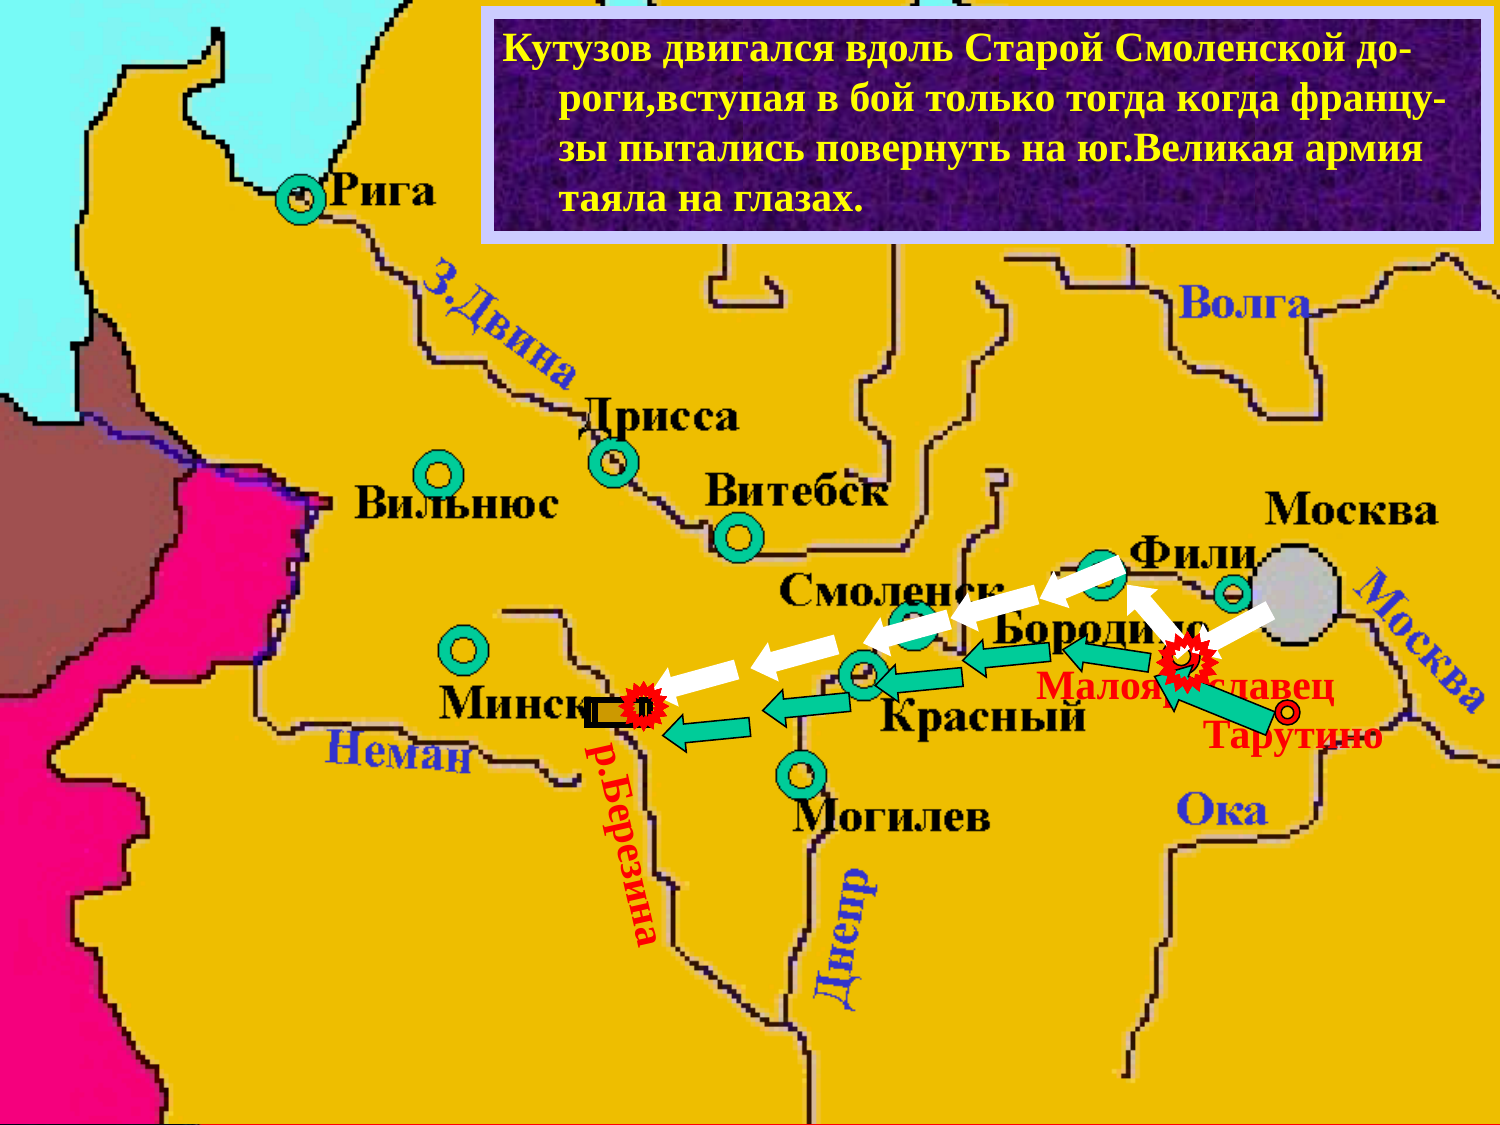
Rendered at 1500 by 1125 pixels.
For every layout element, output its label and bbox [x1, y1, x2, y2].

text_box [949, 587, 1051, 676]
text_box [1037, 562, 1151, 676]
text_box [1020, 637, 1351, 716]
text_box [862, 612, 963, 701]
text_box [749, 637, 851, 726]
text_box [649, 662, 751, 751]
text_box [587, 699, 666, 963]
picture [0, 0, 1500, 1125]
text_box [1187, 699, 1400, 766]
